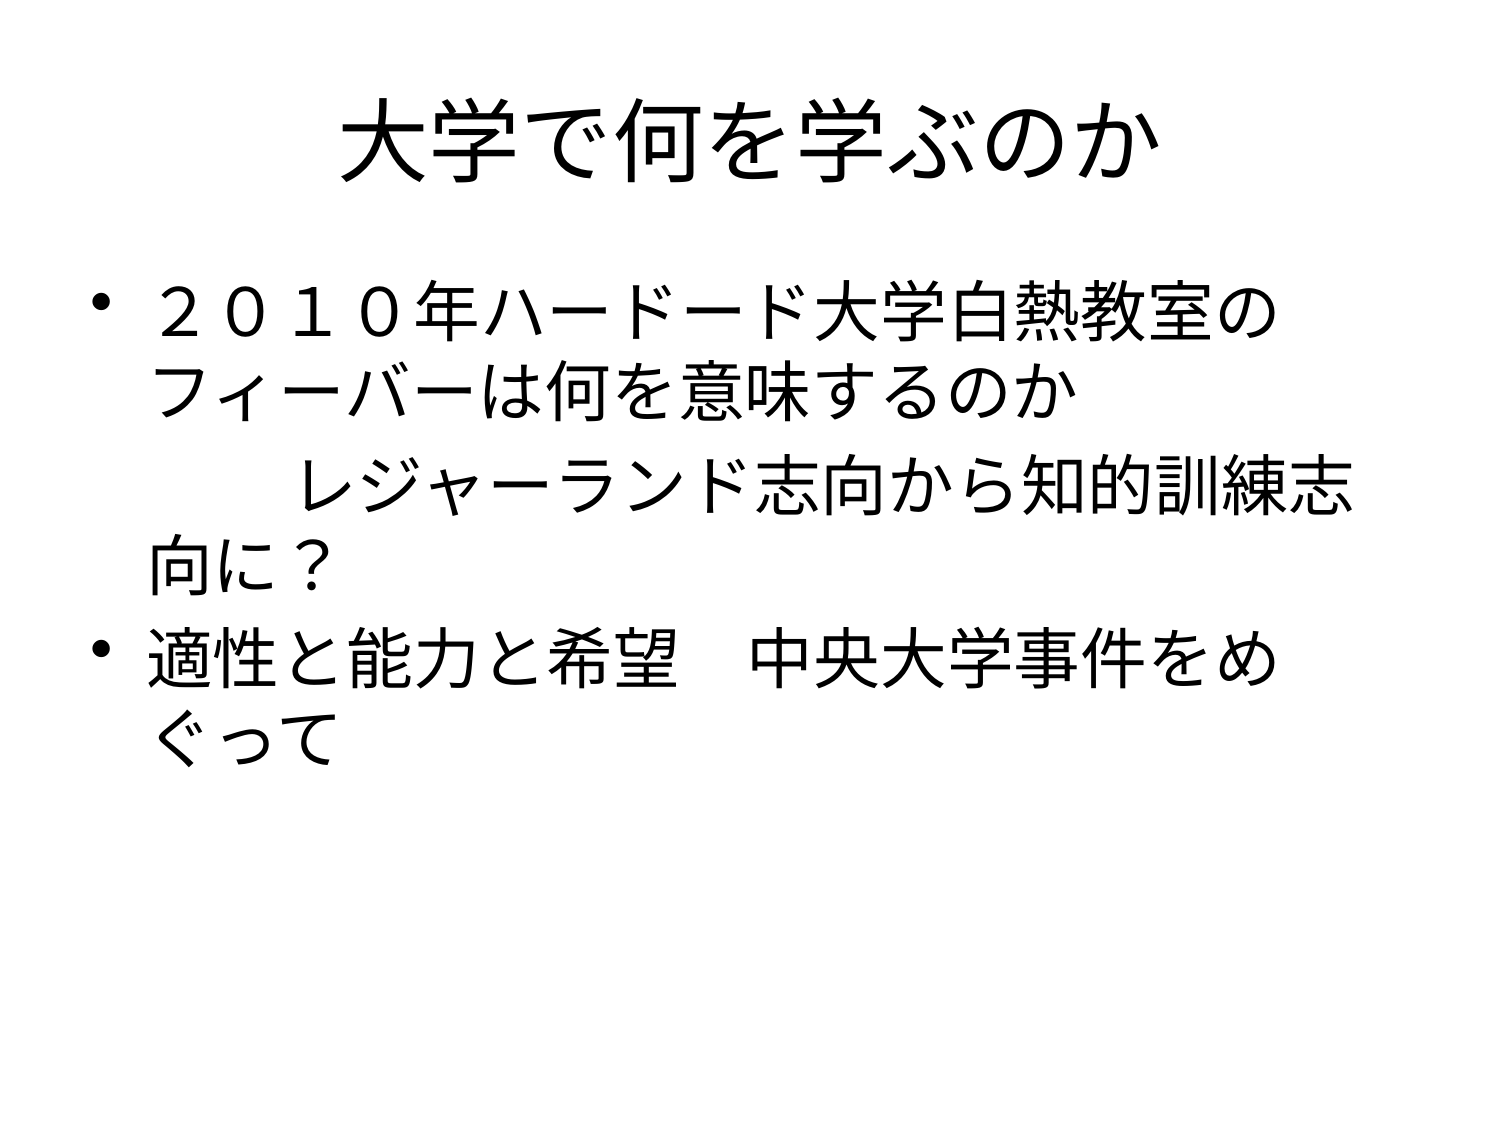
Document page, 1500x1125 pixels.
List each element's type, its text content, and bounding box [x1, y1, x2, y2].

title 大学で何を学ぶのか [74, 44, 1426, 233]
list ２０１０年ハードード大学白熱教室のフィーバーは何を意味するのか レジャーランド志向から知的訓練志向に？ 適性と能力と希望 中央大学事件をめぐって [74, 262, 1426, 1006]
